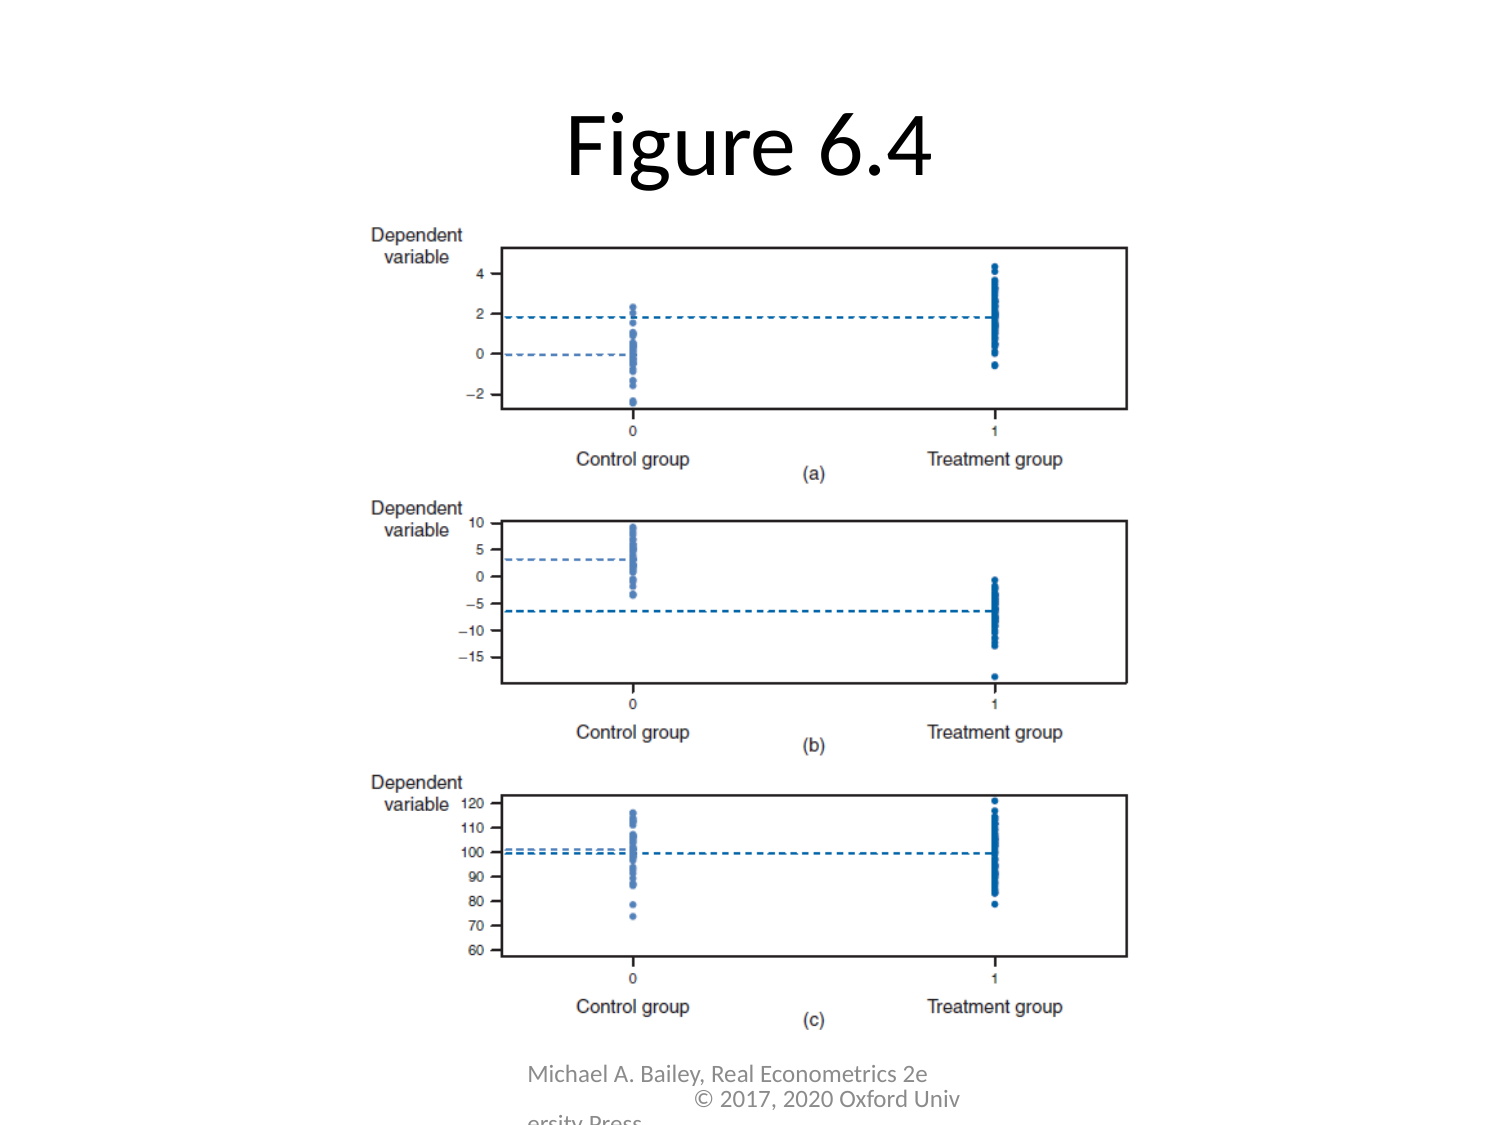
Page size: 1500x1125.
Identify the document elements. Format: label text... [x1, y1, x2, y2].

footer Michael A. Bailey, Real Econometrics 2e © 2017, 2020 Oxford University Press [512, 1048, 988, 1103]
picture [349, 212, 1141, 1040]
title Figure 6.4 [75, 45, 1425, 233]
